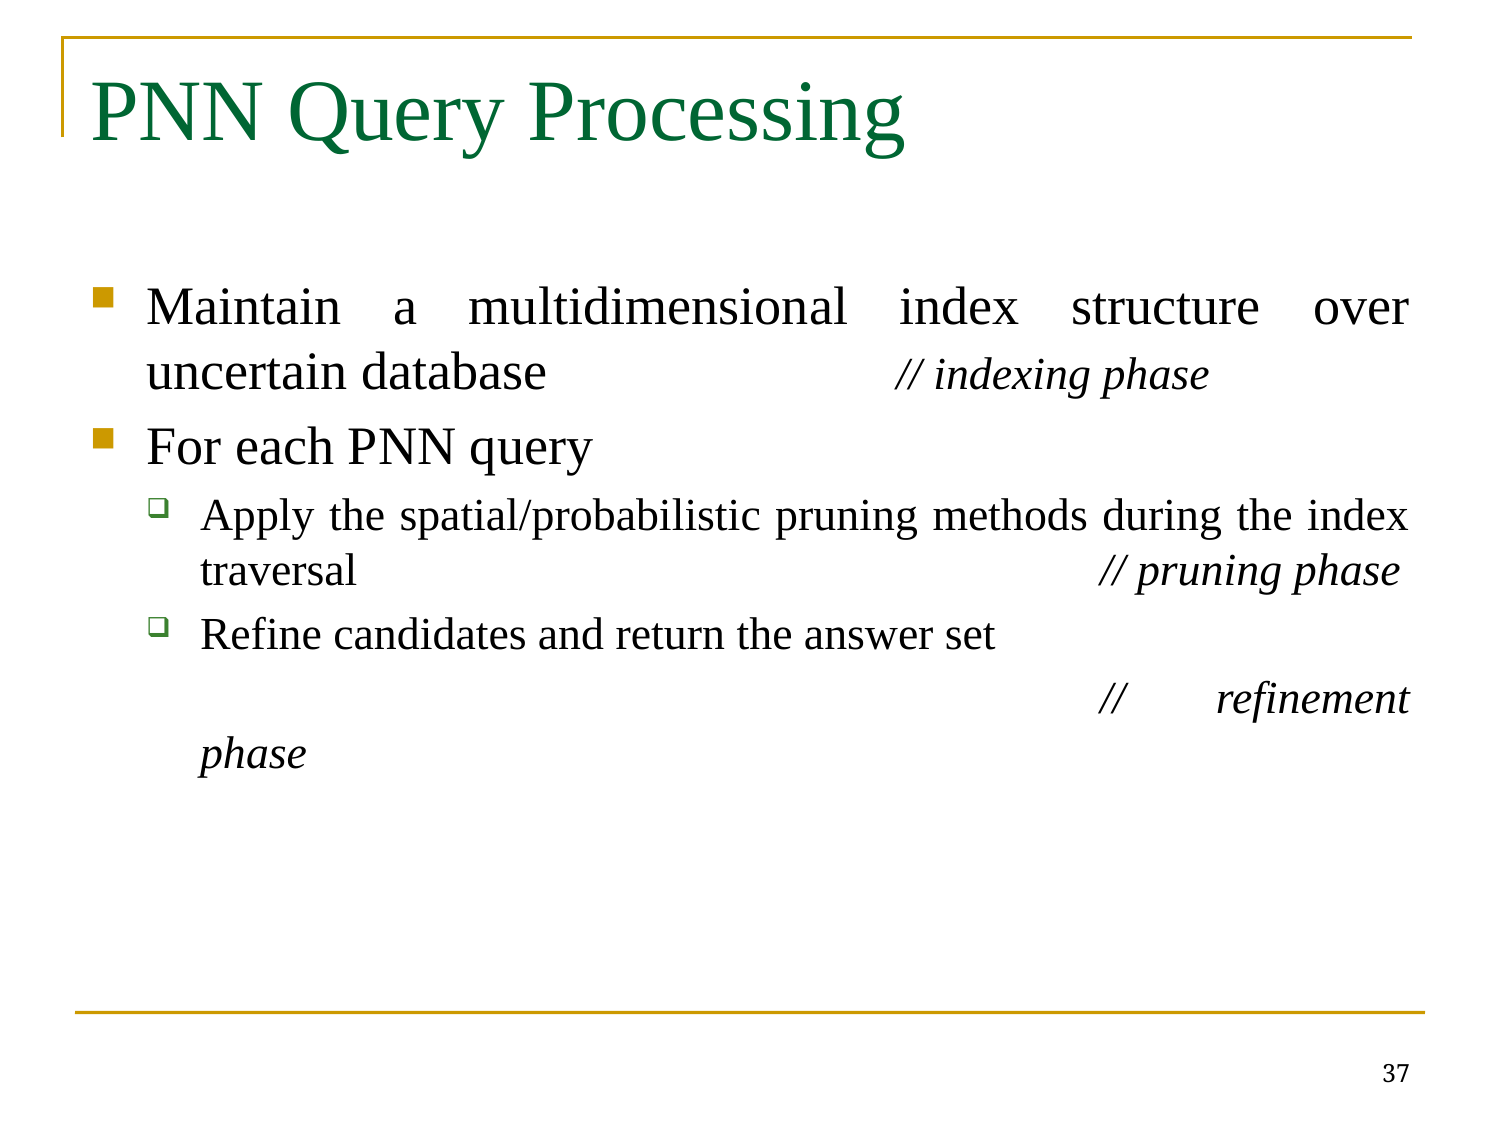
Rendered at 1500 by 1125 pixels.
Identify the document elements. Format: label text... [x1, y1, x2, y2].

title PNN Query Processing [75, 45, 1425, 233]
list Maintain a multidimensional index structure over uncertain database // indexing phase For each PNN query Apply the spatial/probabilistic pruning methods during the index traversal // pruning phase Refine candidates and return the answer set // refinement phase [75, 262, 1425, 1006]
slide_number 37 [1074, 1024, 1425, 1100]
